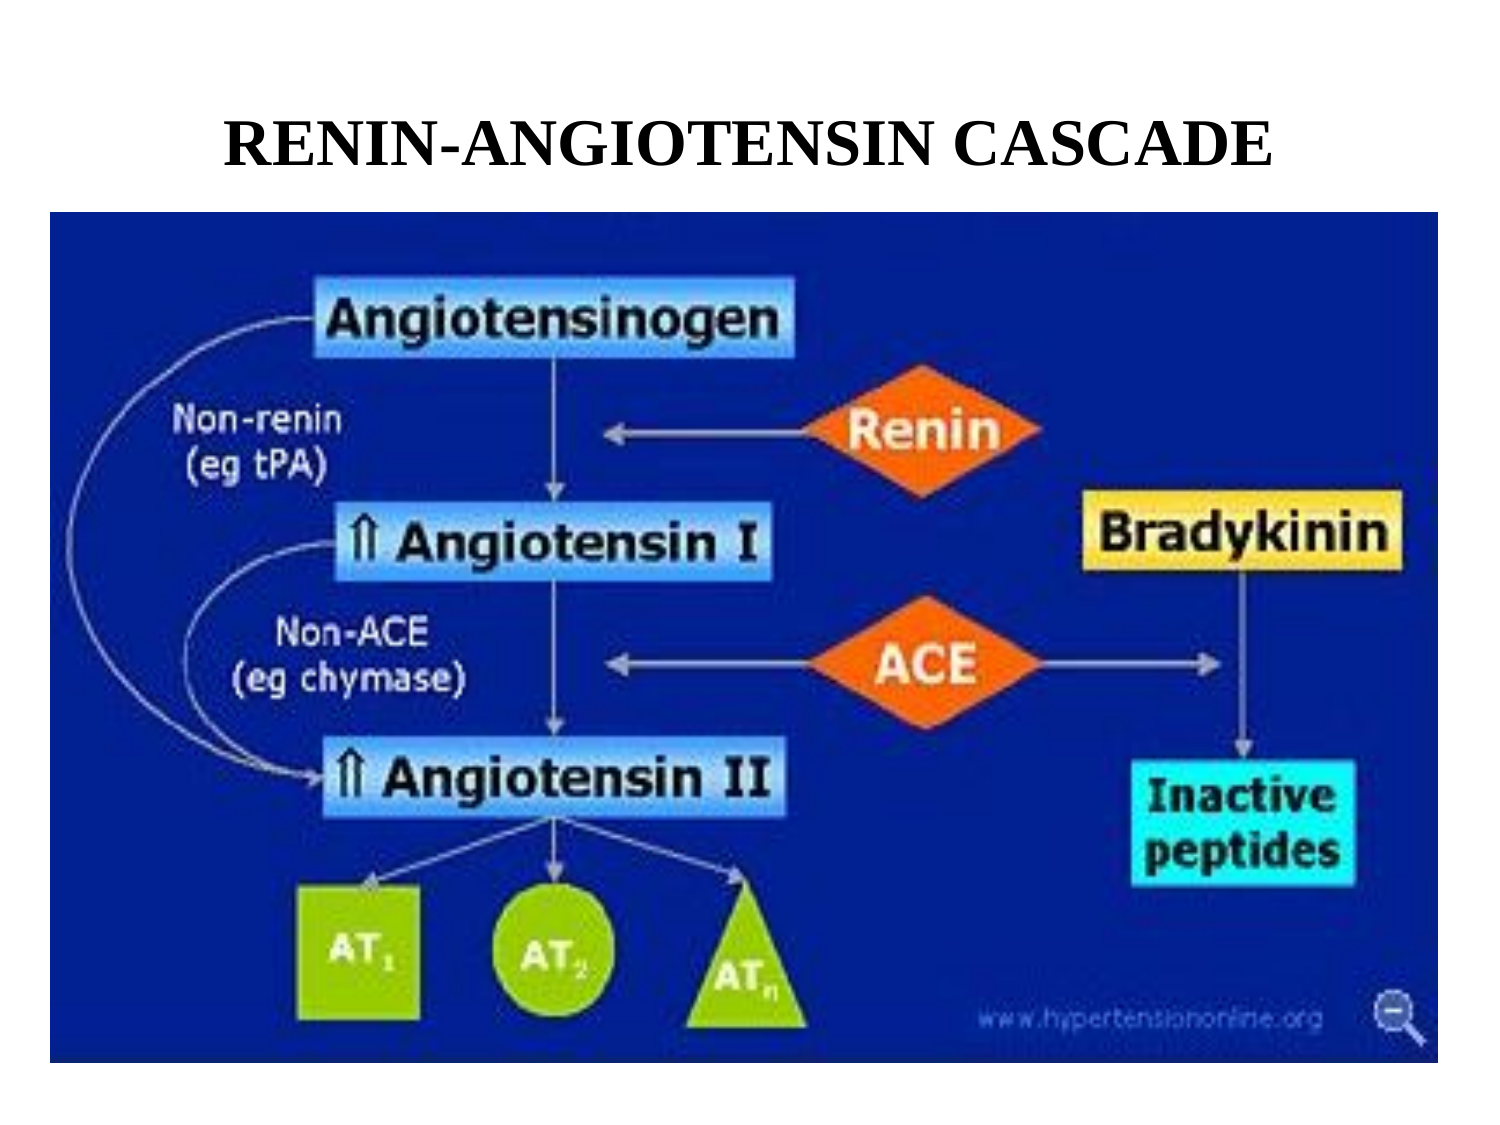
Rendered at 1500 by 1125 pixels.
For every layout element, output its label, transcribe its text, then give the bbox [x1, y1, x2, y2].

title RENIN-ANGIOTENSIN CASCADE [75, 45, 1425, 210]
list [49, 212, 1438, 1063]
